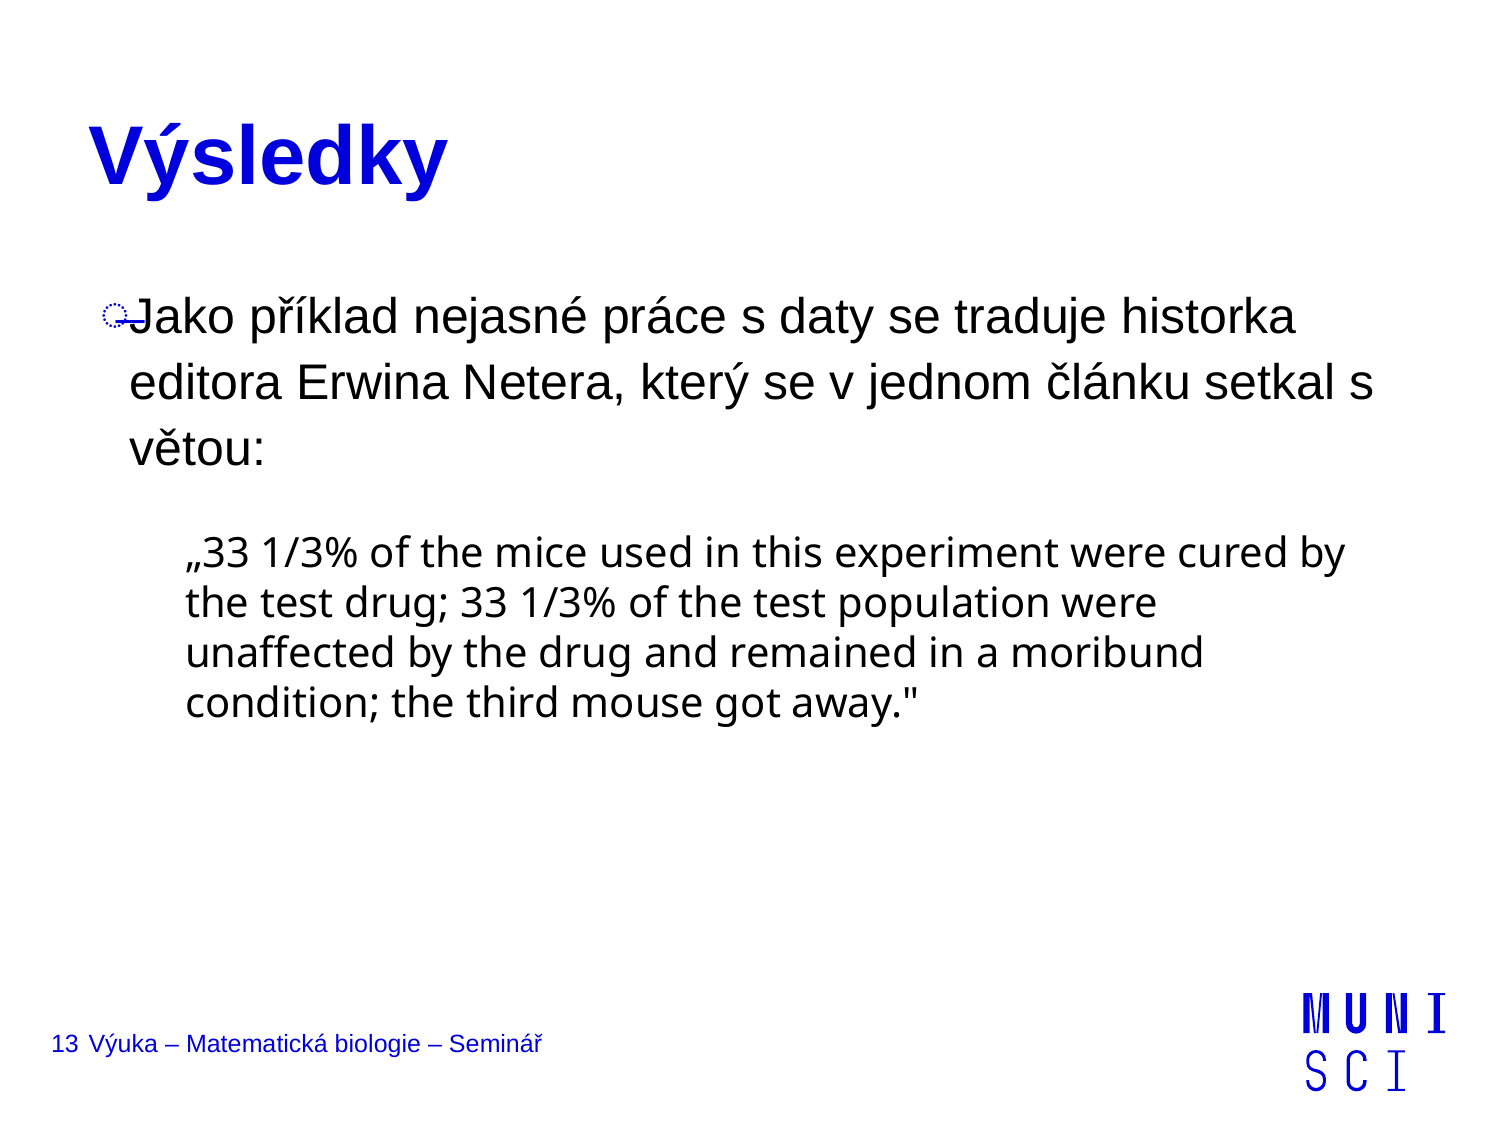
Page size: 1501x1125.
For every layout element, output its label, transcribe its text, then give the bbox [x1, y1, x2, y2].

list Jako příklad nejasné práce s daty se traduje historka editora Erwina Netera, který se v jednom článku setkal s větou: [88, 277, 1412, 957]
title Výsledky [88, 118, 1412, 193]
text_box „33 1/3% of the mice used in this experiment were cured by the test drug; 33 1/3% of the test population were unaffected by the drug and remained in a moribund condition; the third mouse got away." [170, 518, 1375, 734]
slide_number 13 [50, 1021, 82, 1063]
footer Výuka – Matematická biologie – Seminář [88, 1021, 1064, 1063]
